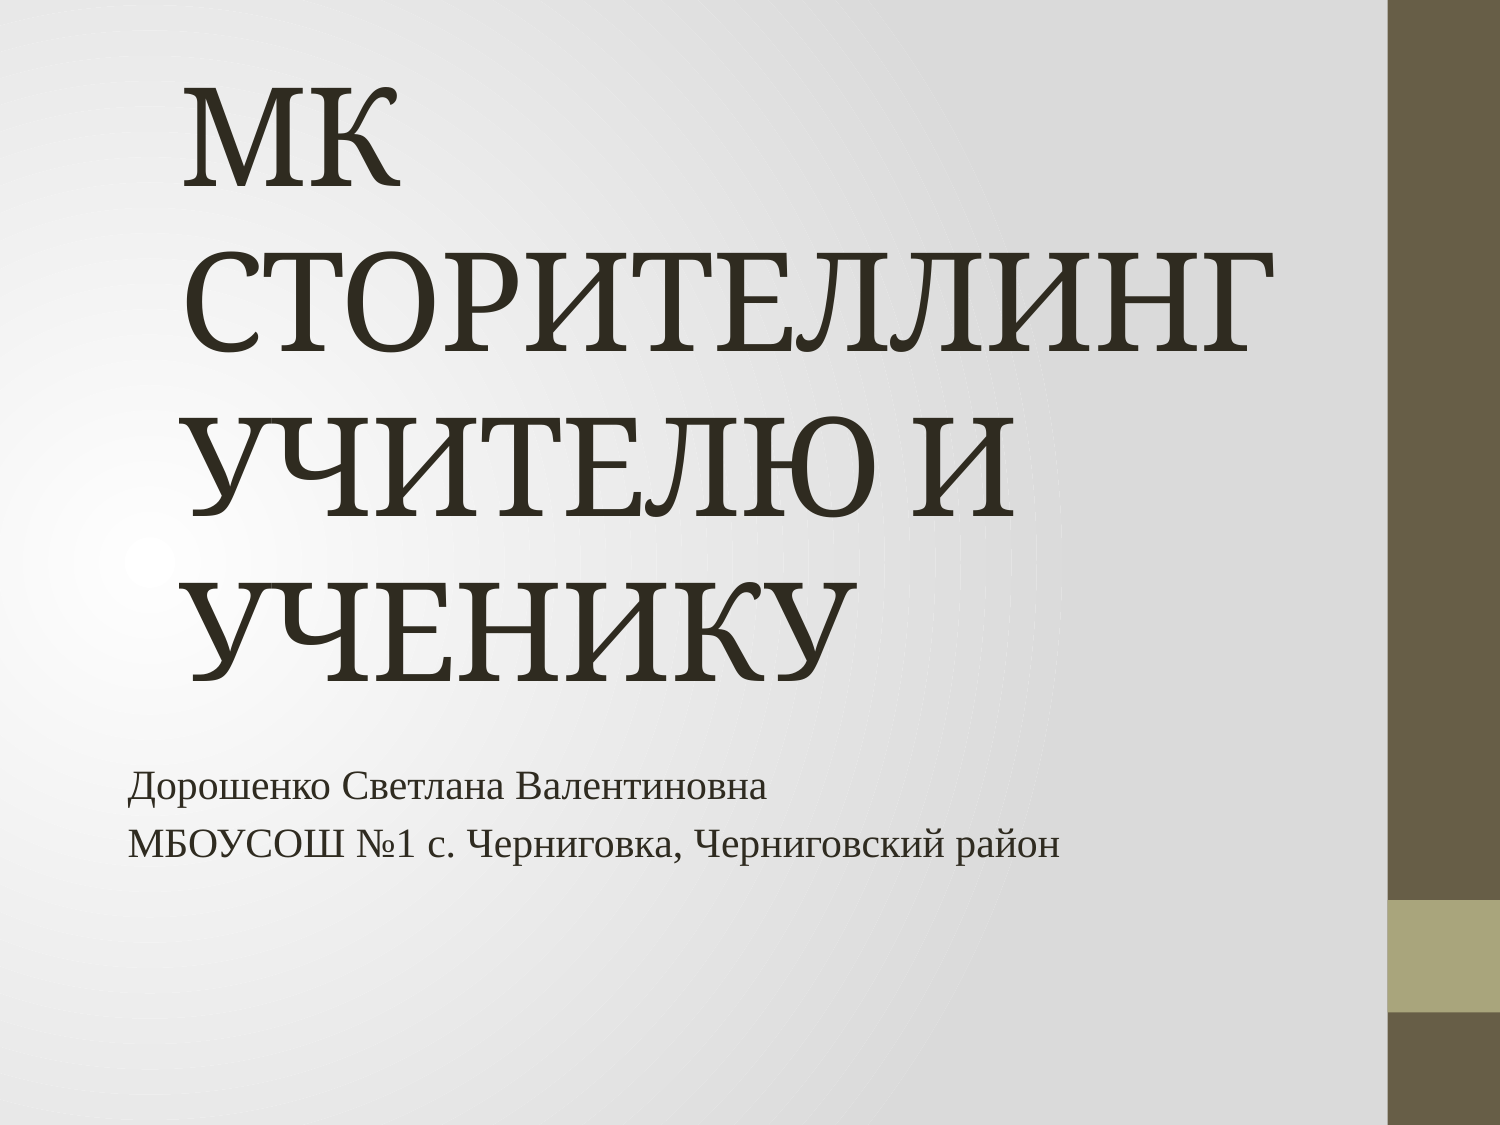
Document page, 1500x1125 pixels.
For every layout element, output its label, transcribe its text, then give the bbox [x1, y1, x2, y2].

subtitle Дорошенко Светлана Валентиновна МБОУСОШ №1 с. Черниговка, Черниговский район [112, 750, 1173, 925]
title МК СТОРИТЕЛЛИНГ УЧИТЕЛЮ И УЧЕНИКУ [134, 208, 1400, 716]
